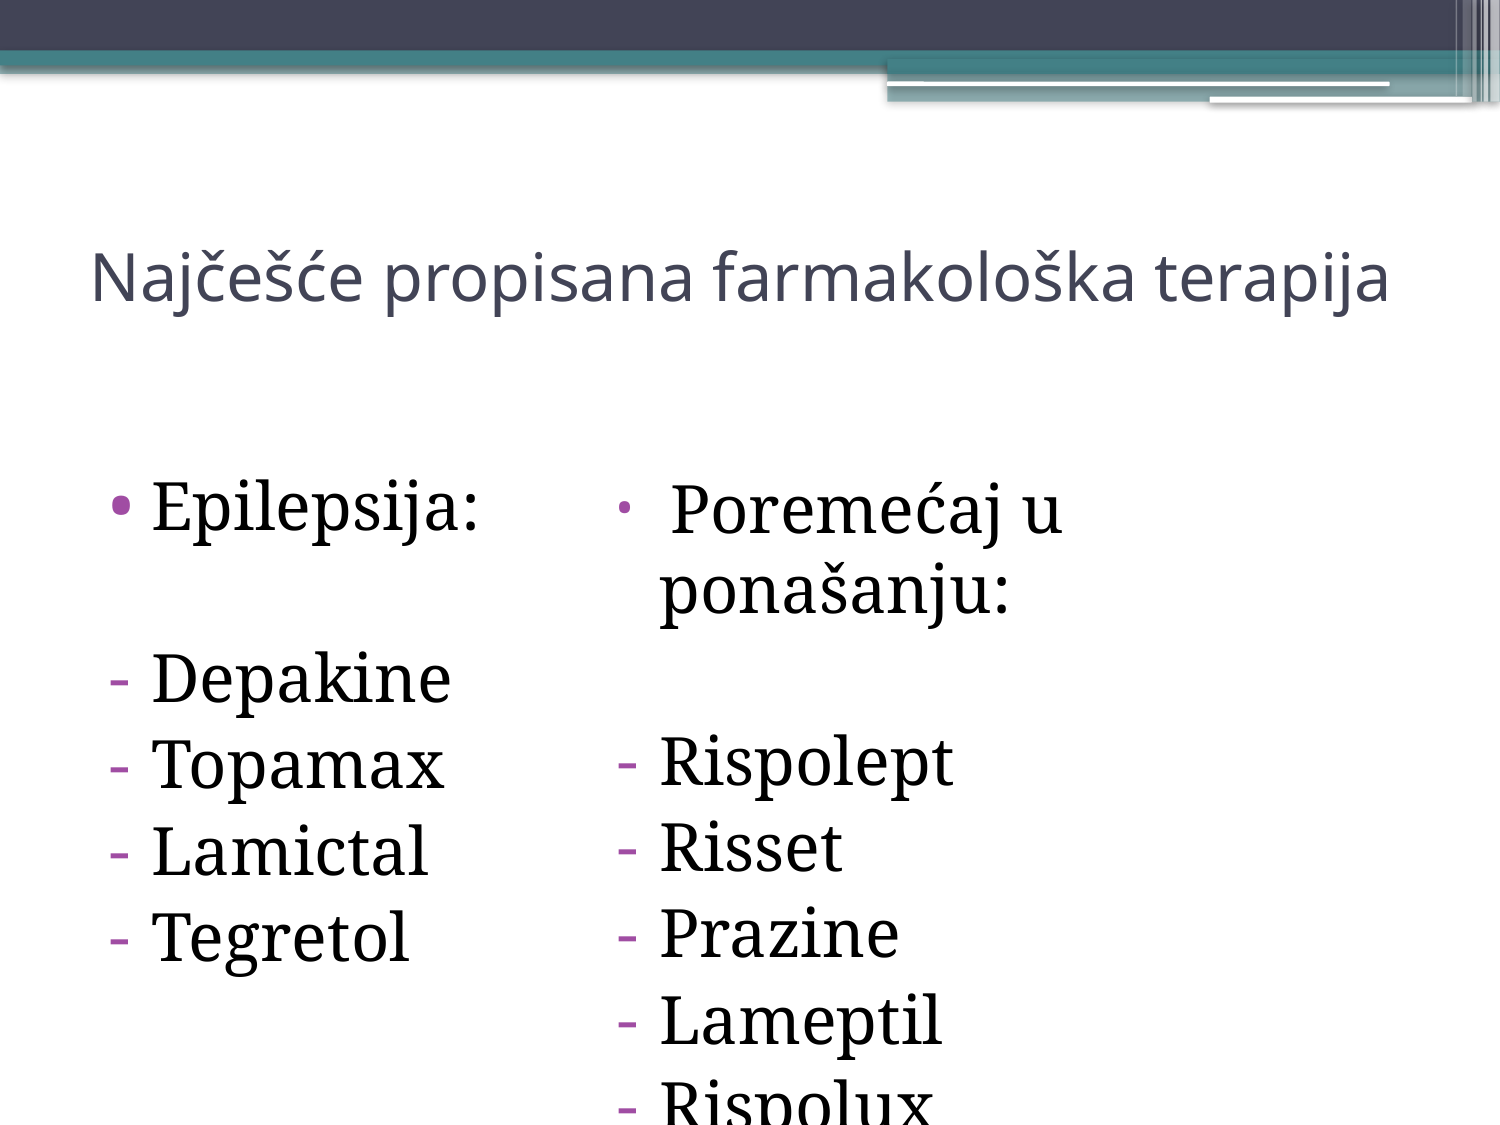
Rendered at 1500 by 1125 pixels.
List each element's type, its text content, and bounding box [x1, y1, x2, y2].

list Poremećaj u ponašanju: Rispolept Risset Prazine Lameptil Rispolux [584, 459, 1436, 1094]
list Epilepsija: Depakine Topamax Lamictal Tegretol [76, 456, 622, 1099]
title Najčešće propisana farmakološka terapija [75, 187, 1425, 363]
